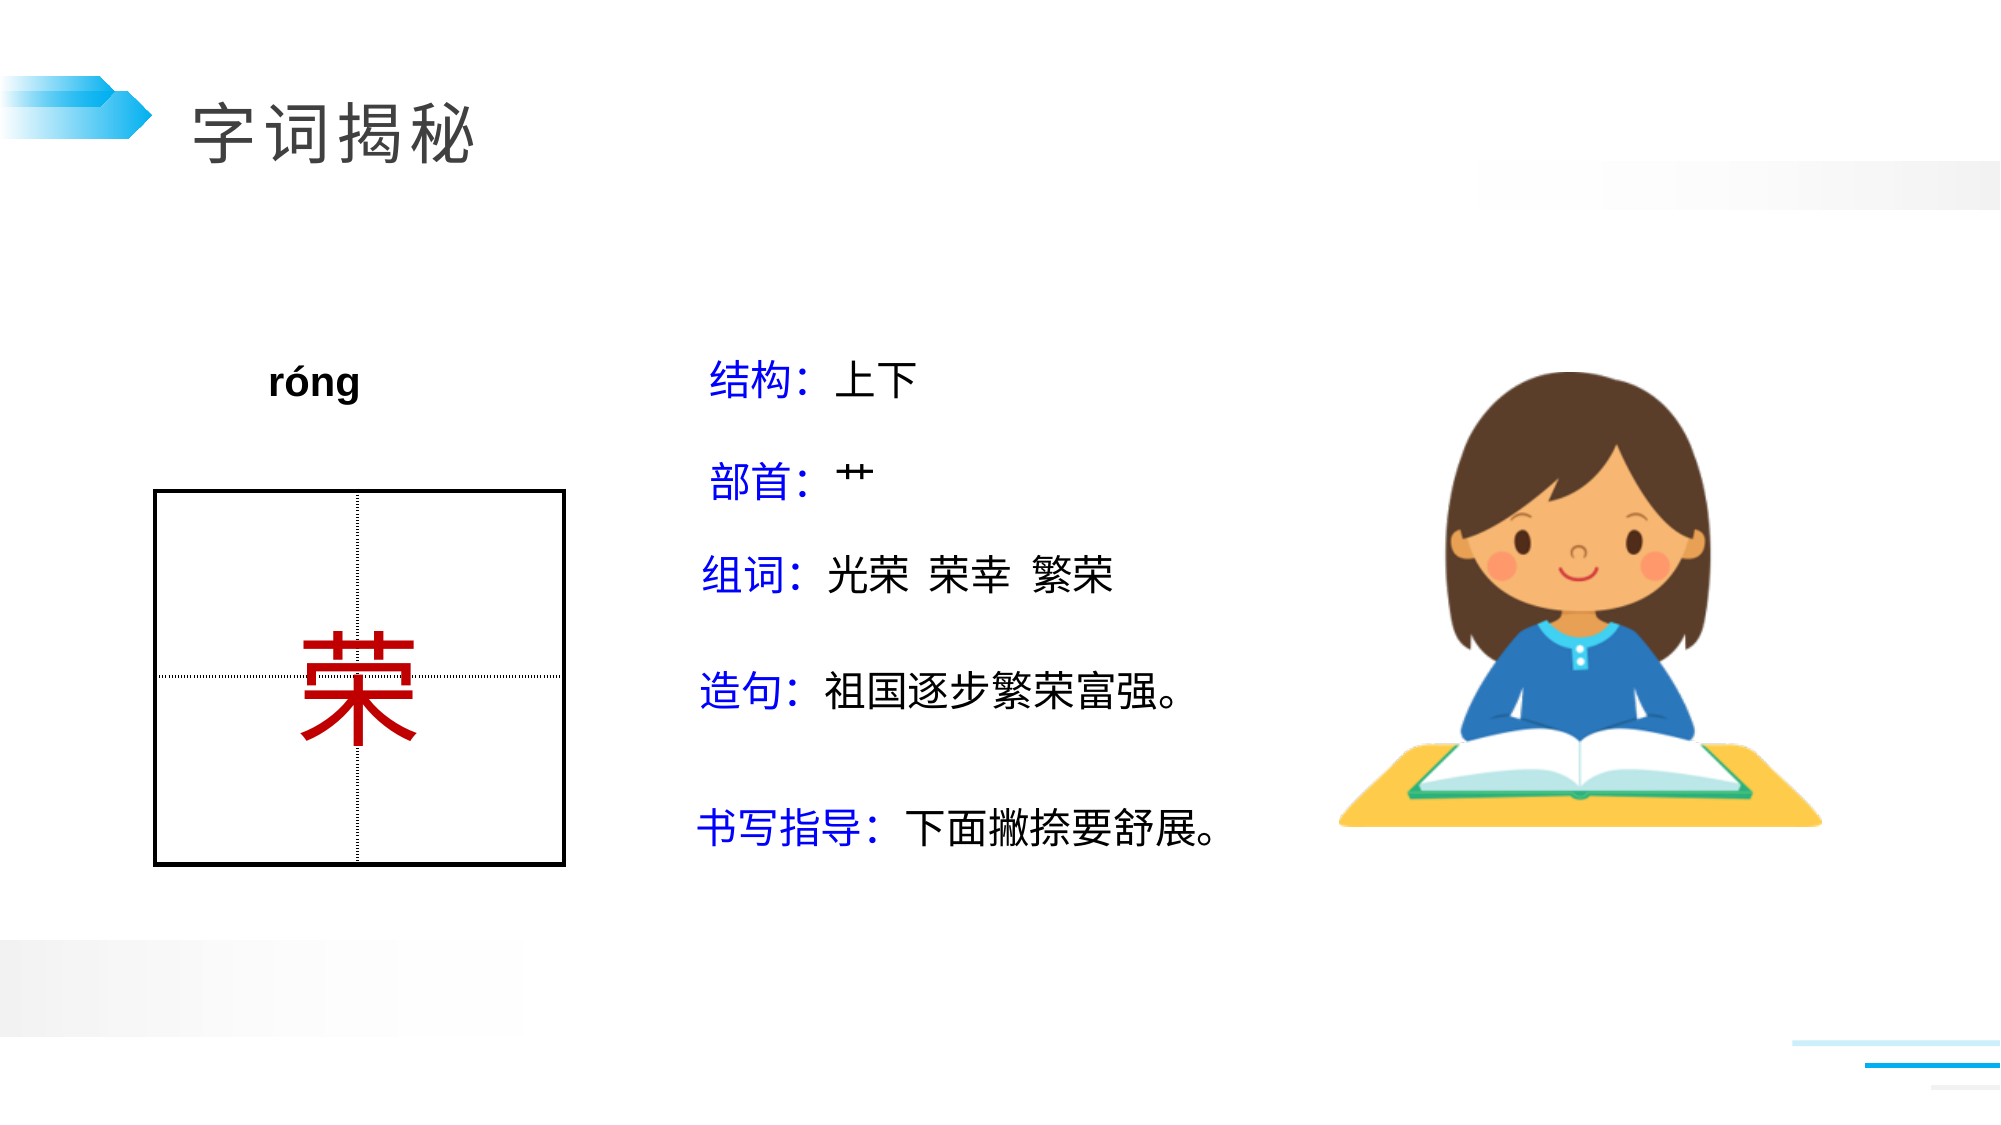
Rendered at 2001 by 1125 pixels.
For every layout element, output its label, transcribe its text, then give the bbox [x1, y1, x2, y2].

text_box 造句：祖国逐步繁荣富强。 [684, 657, 1339, 723]
text_box 部首：艹 [694, 448, 1171, 514]
text_box 组词：光荣 荣幸 繁荣 [687, 541, 1261, 606]
picture [1339, 372, 1822, 827]
text_box róng [253, 347, 376, 412]
text_box 荣 [282, 603, 437, 769]
table_cell [358, 677, 562, 862]
text_box 书写指导：下面撇捺要舒展。 [680, 793, 1286, 860]
table_cell [157, 677, 358, 862]
table_header [358, 493, 562, 677]
text_box 结构：上下 [694, 346, 1079, 412]
table_header [157, 493, 358, 677]
